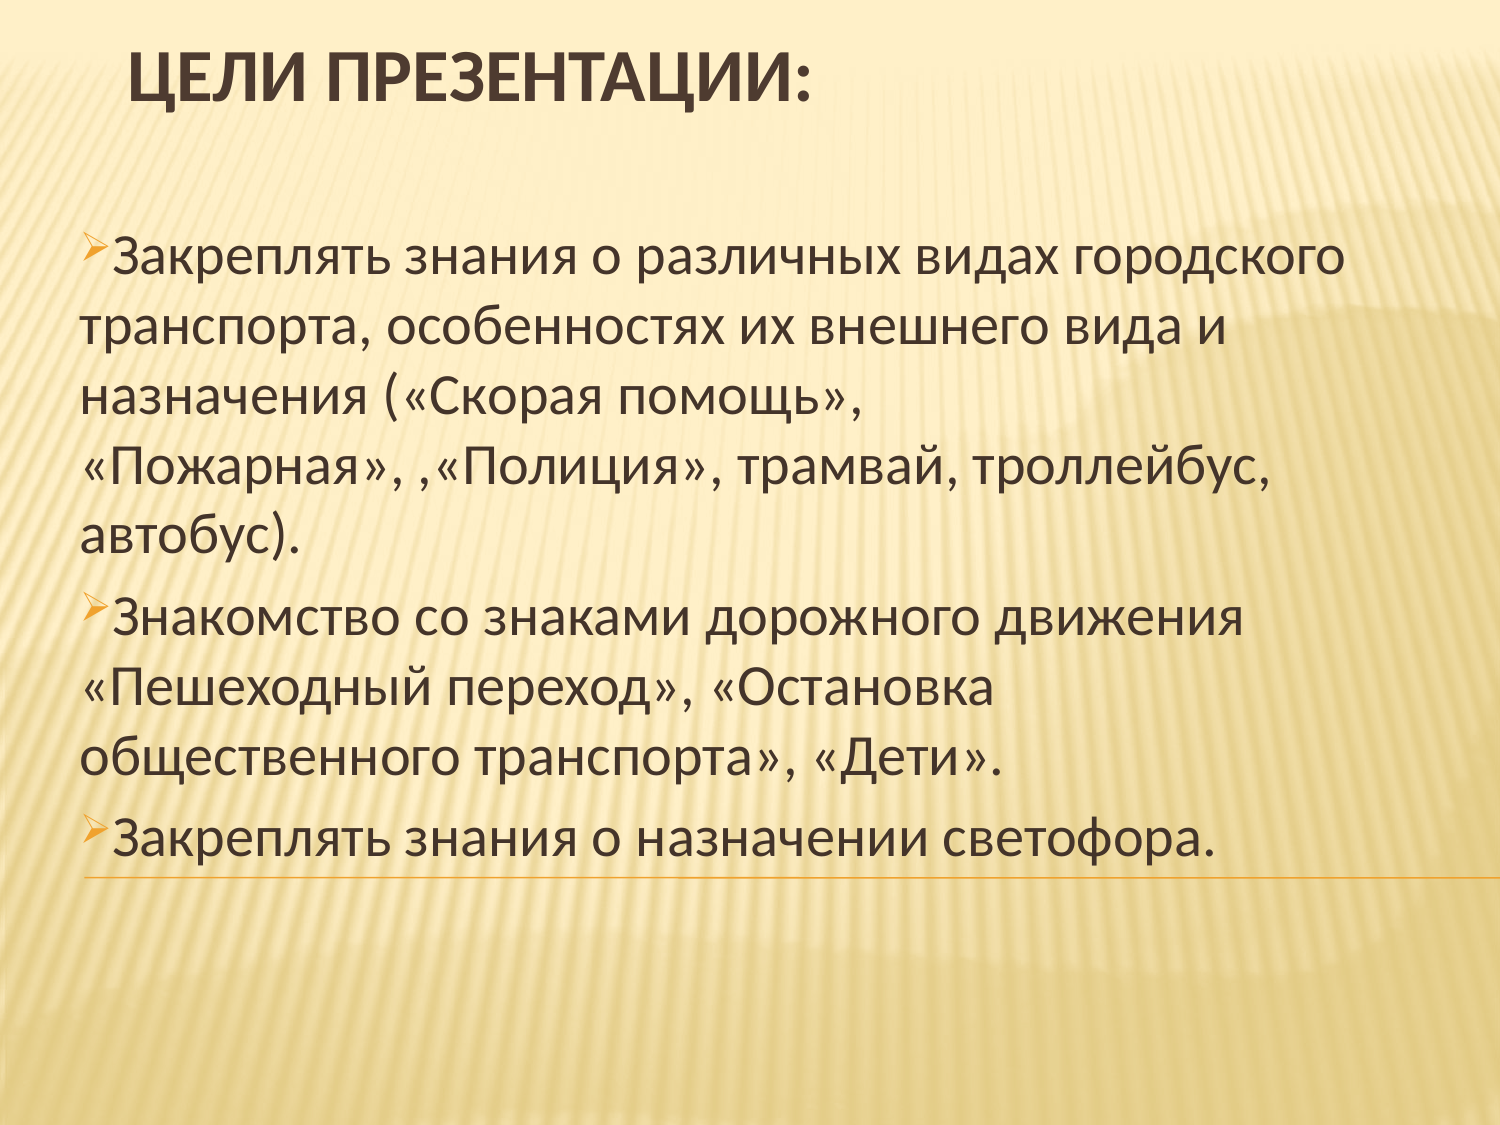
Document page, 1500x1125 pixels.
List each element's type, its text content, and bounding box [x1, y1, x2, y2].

title Цели презентации: [112, 19, 1388, 136]
subtitle Закреплять знания о различных видах городского транспорта, особенностях их внешнего вида и назначения («Скорая помощь», «Пожарная», ,«Полиция», трамвай, троллейбус, автобус). Знакомство со знаками дорожного движения «Пешеходный переход», «Остановка общественного транспорта», «Дети». Закреплять знания о назначении светофора. [64, 136, 1400, 1059]
